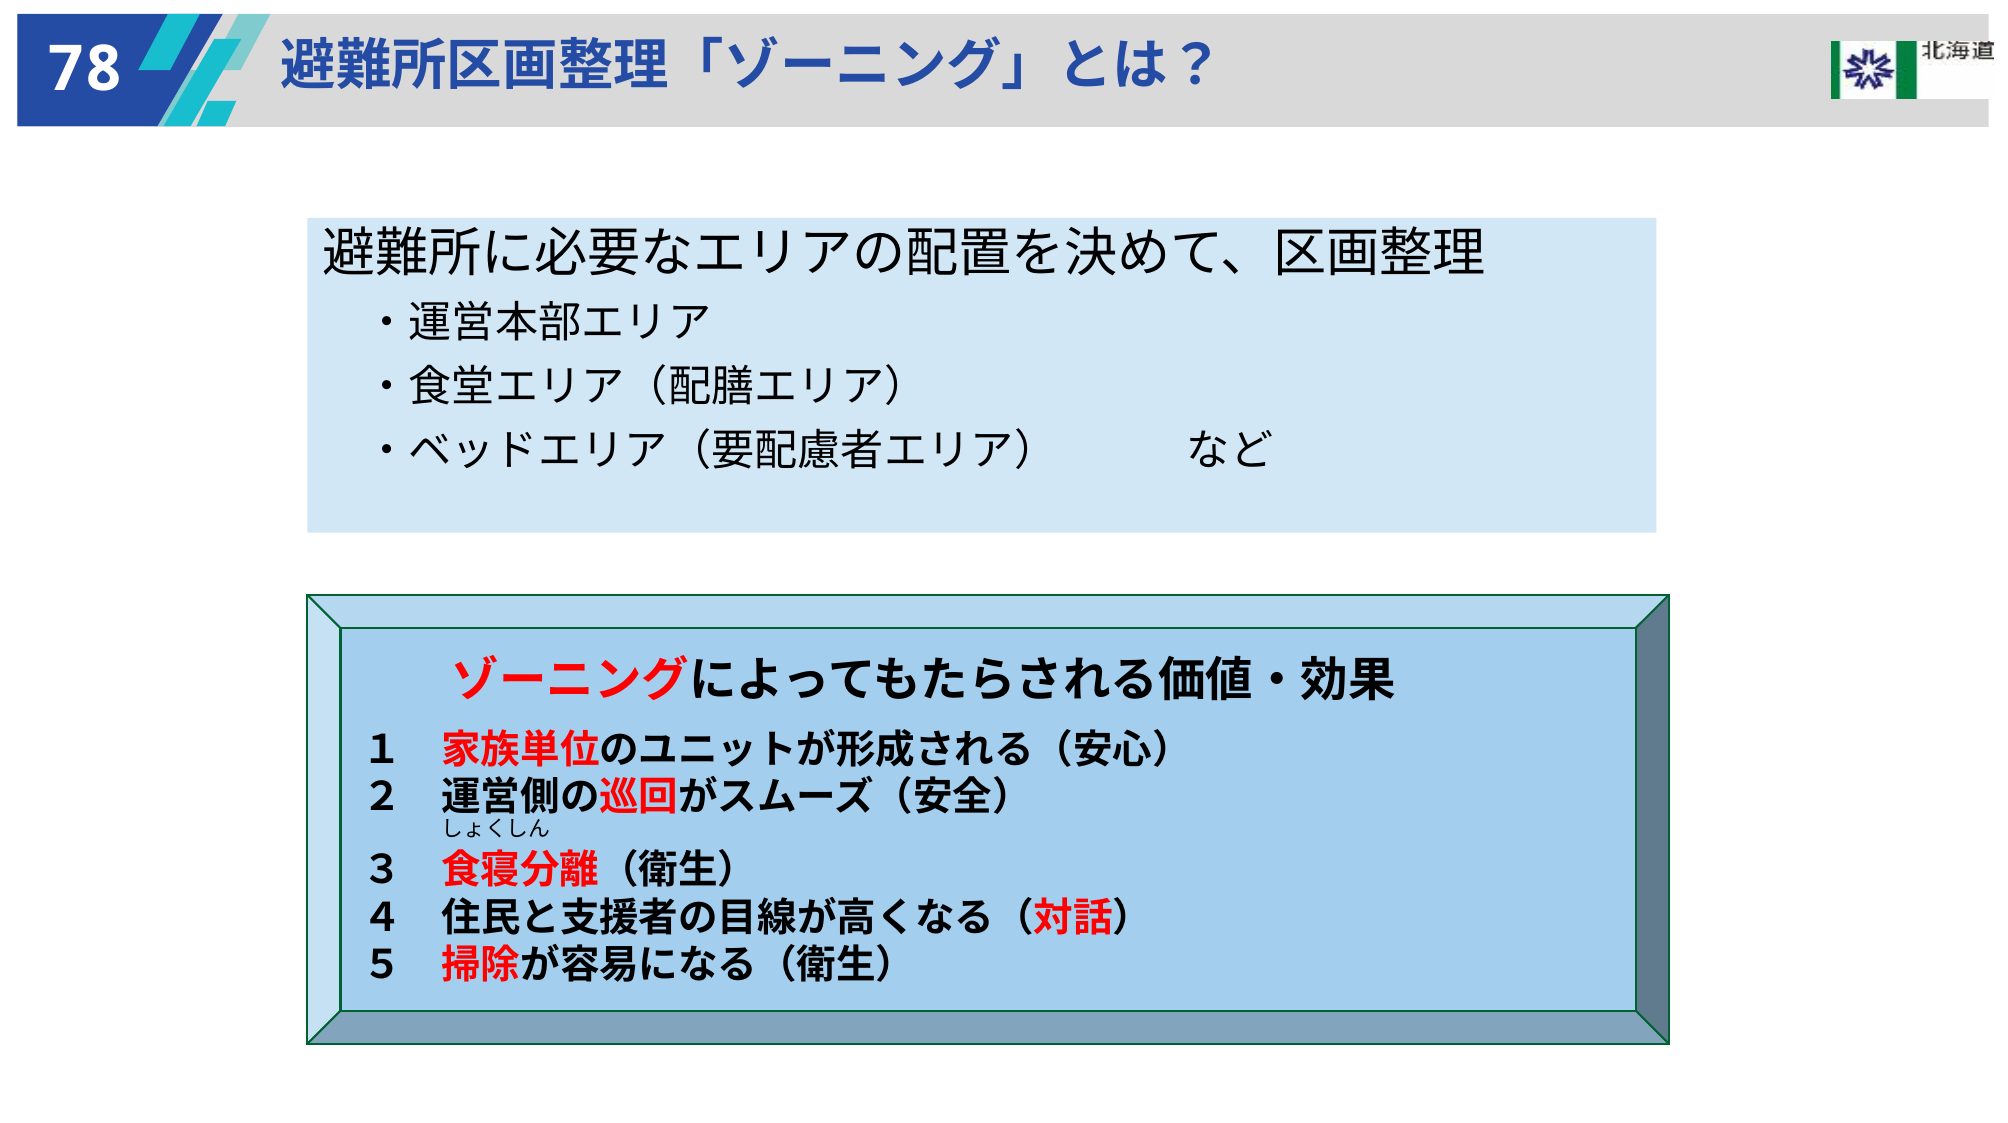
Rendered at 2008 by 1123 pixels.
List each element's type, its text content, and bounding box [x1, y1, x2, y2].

text_box ゾーニングによってもたらされる価値・効果 １ 家族単位のユニットが形成される（安心） ２ 運営側の巡回がスムーズ（安全） しょくしん ３ 食寝分離（衛生） ４ 住民と支援者の目線が高くなる（対話） ５ 掃除が容易になる（衛生） [347, 641, 1501, 995]
text_box 避難所に必要なエリアの配置を決めて、区画整理 ・運営本部エリア ・食堂エリア（配膳エリア） ・ベッドエリア（要配慮者エリア） など [307, 217, 1657, 533]
list 避難所区画整理「ゾーニング」とは？ [280, 36, 1331, 99]
table_cell [311, 1012, 1665, 1043]
text_box [306, 594, 1670, 1045]
table_cell [311, 596, 1665, 627]
list 78 [35, 30, 134, 110]
picture [1831, 41, 1994, 99]
